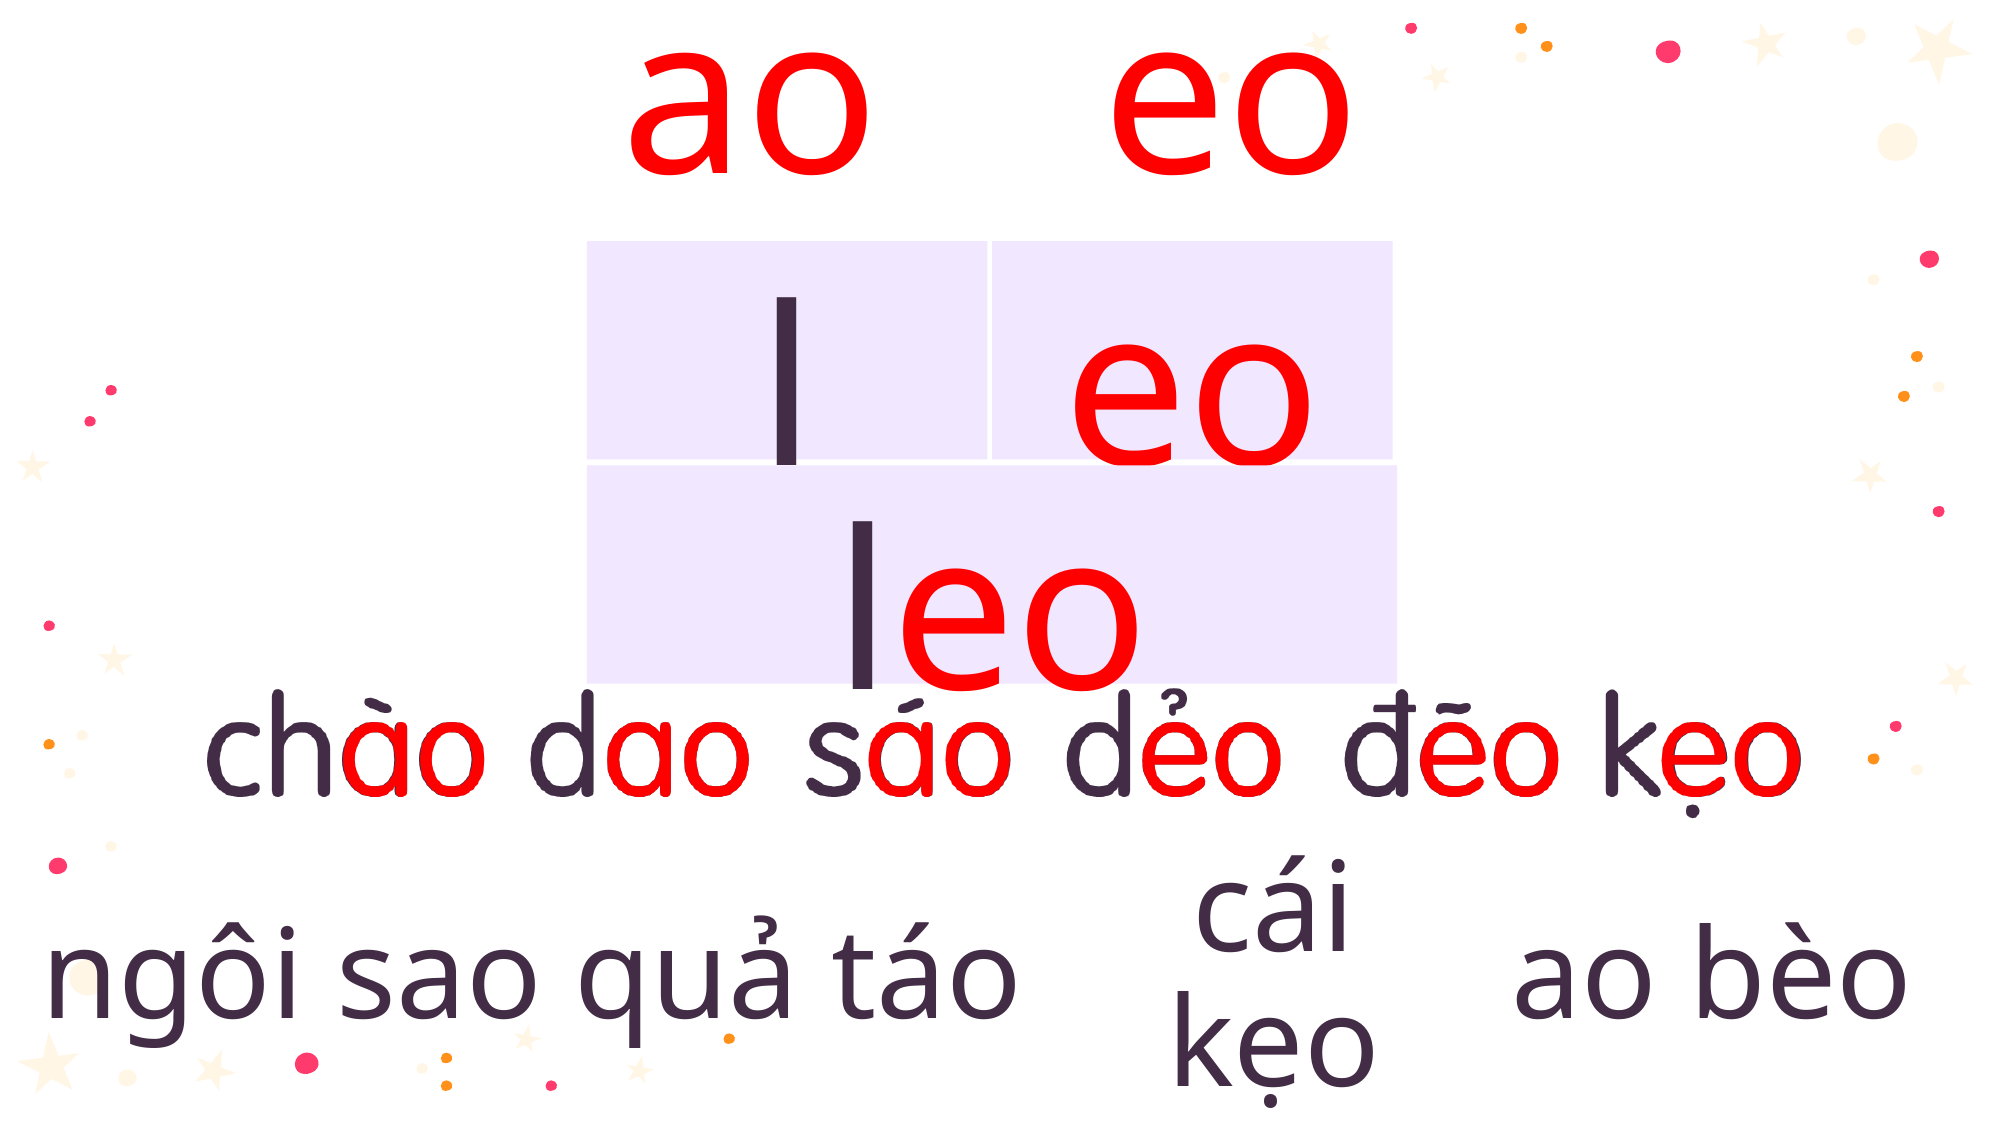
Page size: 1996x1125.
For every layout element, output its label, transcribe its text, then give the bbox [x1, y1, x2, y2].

text_box eo [1066, 24, 1398, 179]
text_box ao bèo [1460, 906, 1965, 1050]
text_box l [586, 241, 988, 460]
picture [78, 616, 1888, 907]
text_box cái kẹo [1065, 918, 1460, 1050]
text_box quả táo [546, 918, 1051, 1050]
text_box leo [586, 465, 1398, 615]
text_box ngôi sao [24, 924, 546, 1033]
text_box eo [992, 241, 1393, 460]
text_box ao [584, 24, 916, 179]
